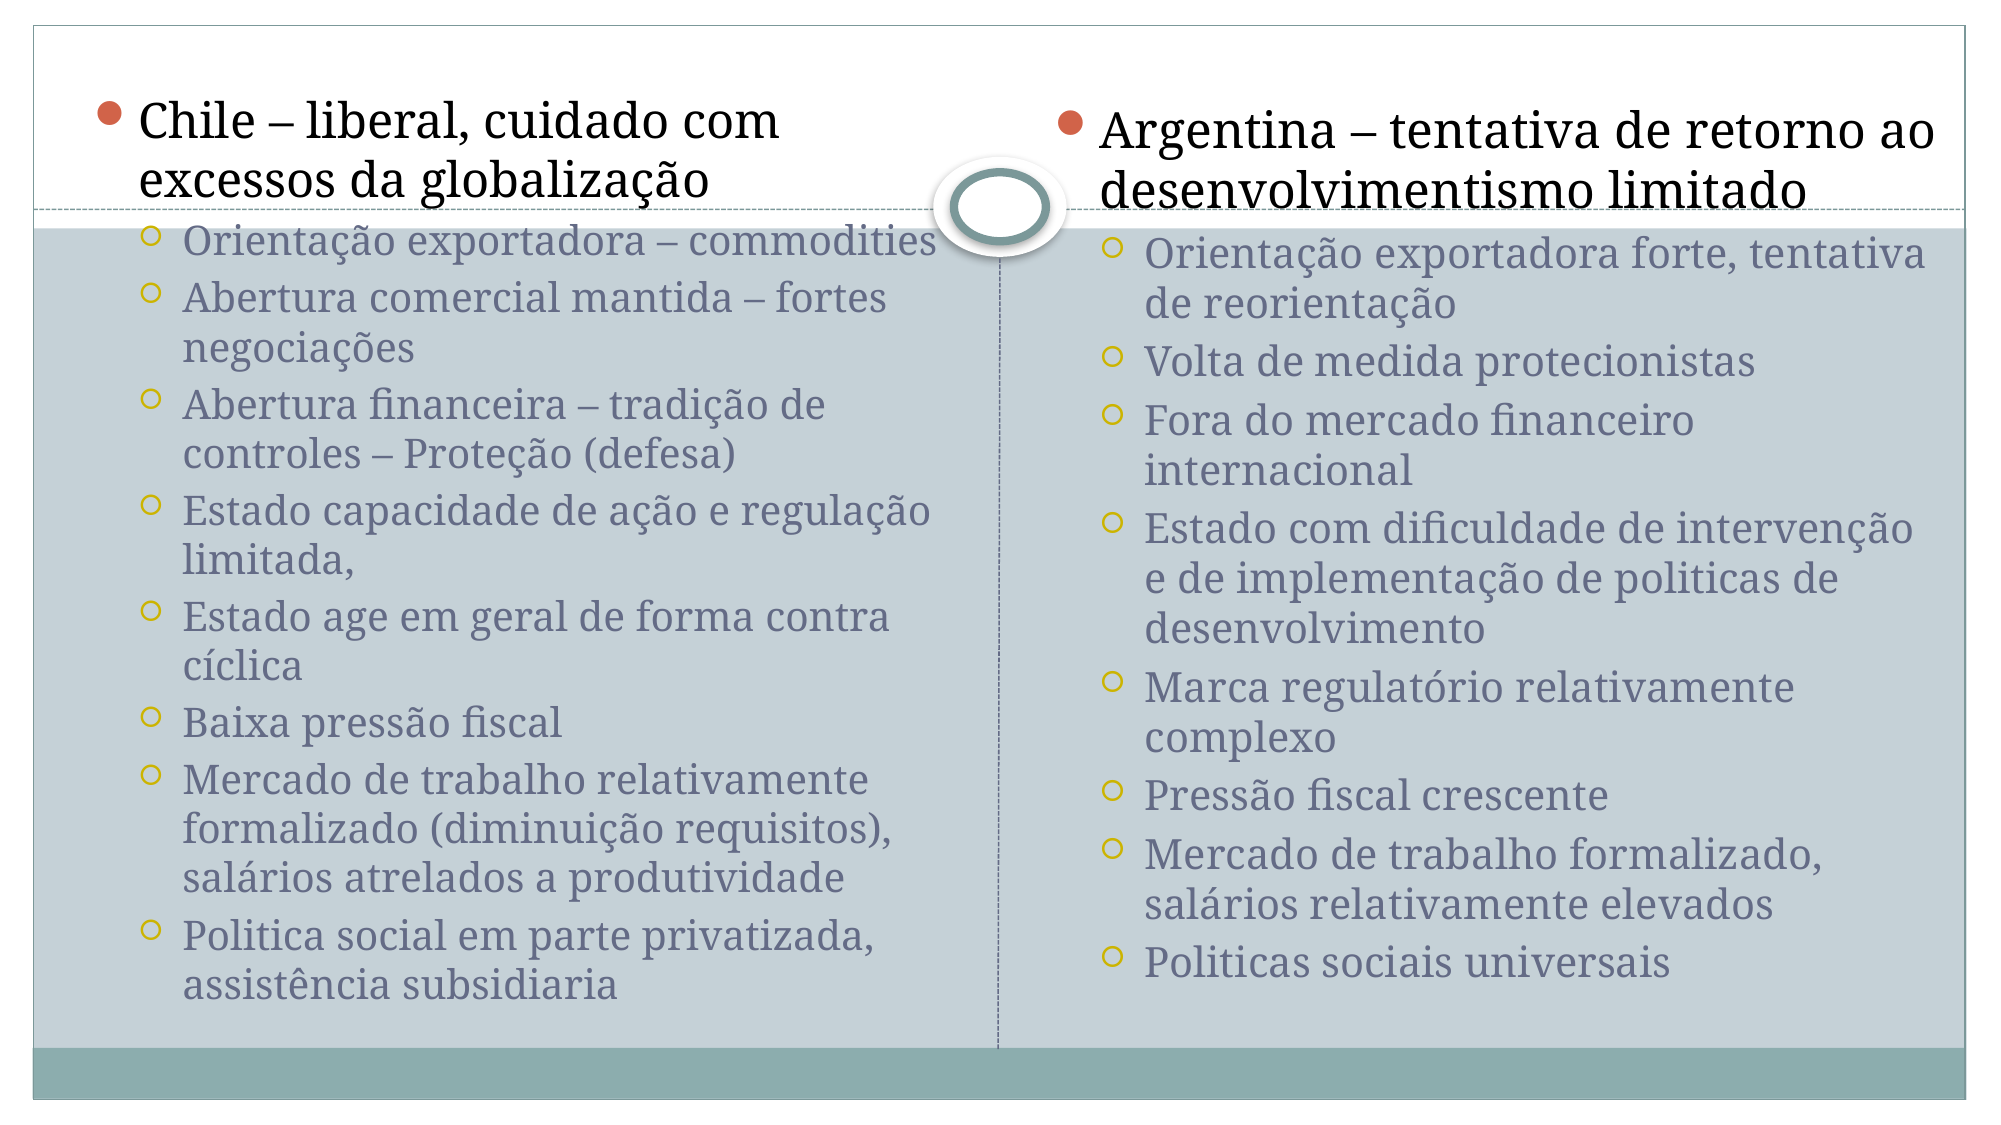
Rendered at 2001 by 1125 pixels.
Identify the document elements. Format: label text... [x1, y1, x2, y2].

list Argentina – tentativa de retorno ao desenvolvimentismo limitado Orientação exportadora forte, tentativa de reorientação Volta de medida protecionistas Fora do mercado financeiro internacional Estado com dificuldade de intervenção e de implementação de politicas de desenvolvimento Marca regulatório relativamente complexo Pressão fiscal crescente Mercado de trabalho formalizado, salários relativamente elevados Politicas sociais universais [1039, 90, 1954, 1074]
list Chile – liberal, cuidado com excessos da globalização Orientação exportadora – commodities Abertura comercial mantida – fortes negociações Abertura financeira – tradição de controles – Proteção (defesa) Estado capacidade de ação e regulação limitada, Estado age em geral de forma contra cíclica Baixa pressão fiscal Mercado de trabalho relativamente formalizado (diminuição requisitos), salários atrelados a produtividade Politica social em parte privatizada, assistência subsidiaria [79, 81, 961, 1063]
